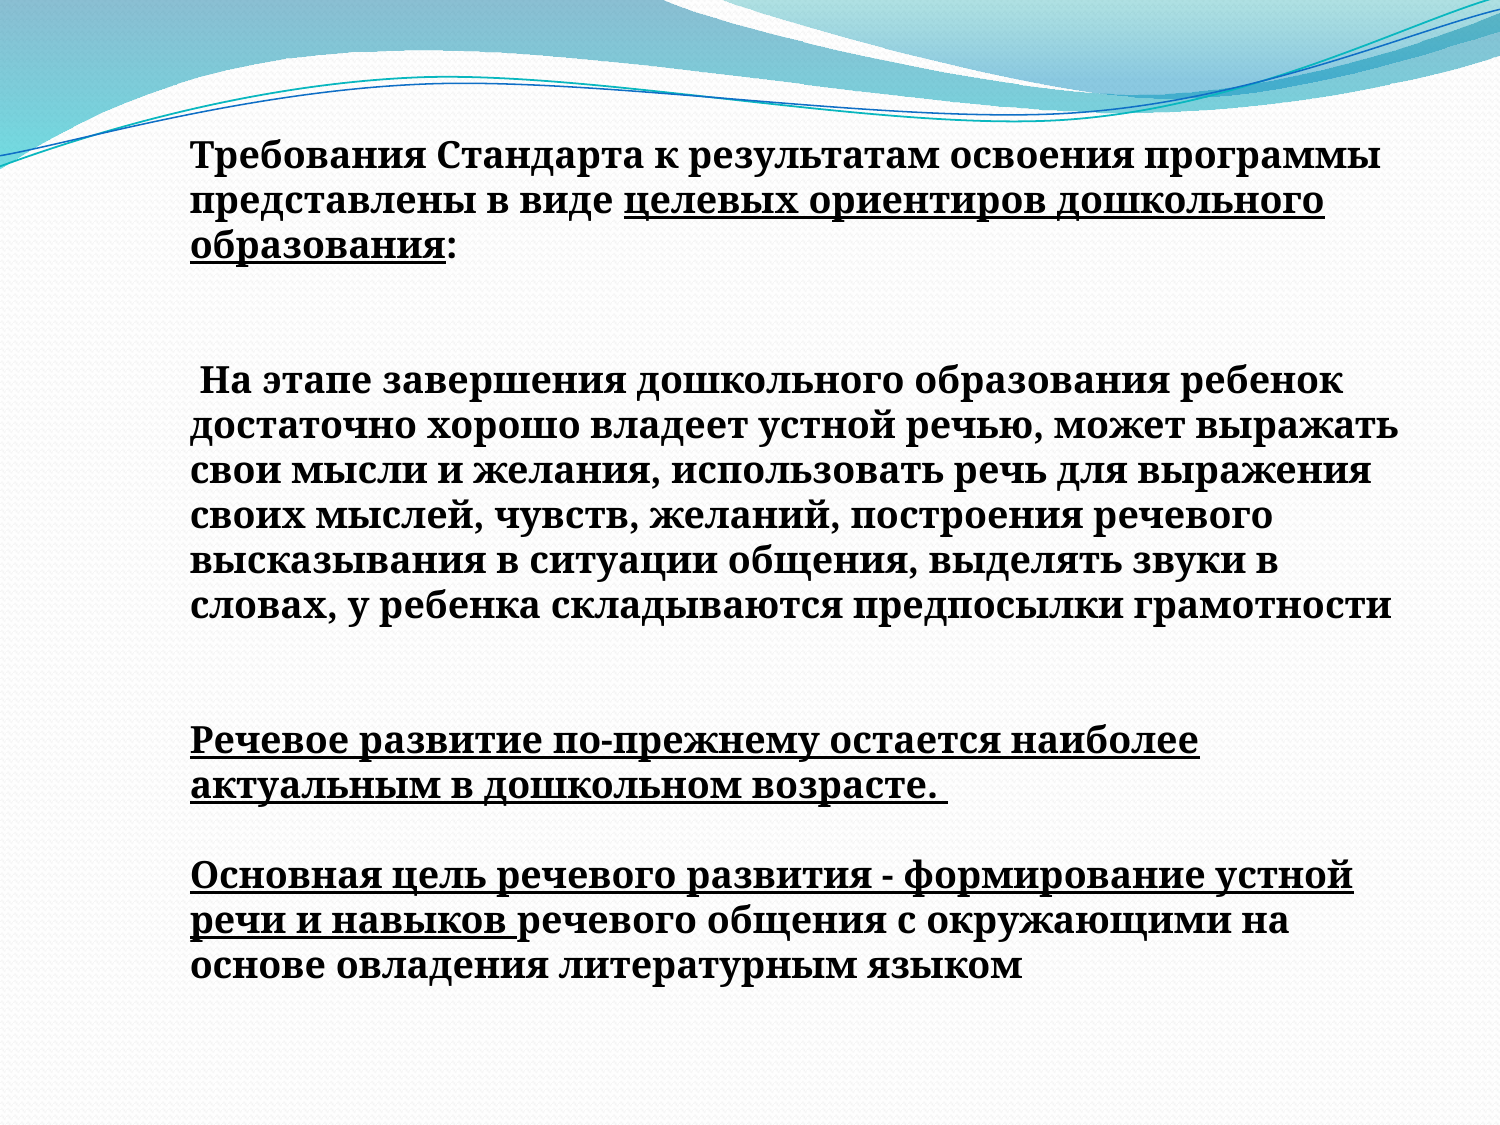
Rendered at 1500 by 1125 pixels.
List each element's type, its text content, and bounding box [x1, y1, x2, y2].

text_box Требования Стандарта к результатам освоения программы представлены в виде целевых ориентиров дошкольного образования: На этапе завершения дошкольного образования ребенок достаточно хорошо владеет устной речью, может выражать свои мысли и желания, использовать речь для выражения своих мыслей, чувств, желаний, построения речевого высказывания в ситуации общения, выделять звуки в словах, у ребенка складываются предпосылки грамотности Речевое развитие по-прежнему остается наиболее актуальным в дошкольном возрасте. Основная цель речевого развития - формирование устной речи и навыков речевого общения с окружающими на основе овладения литературным языком [174, 123, 1425, 993]
